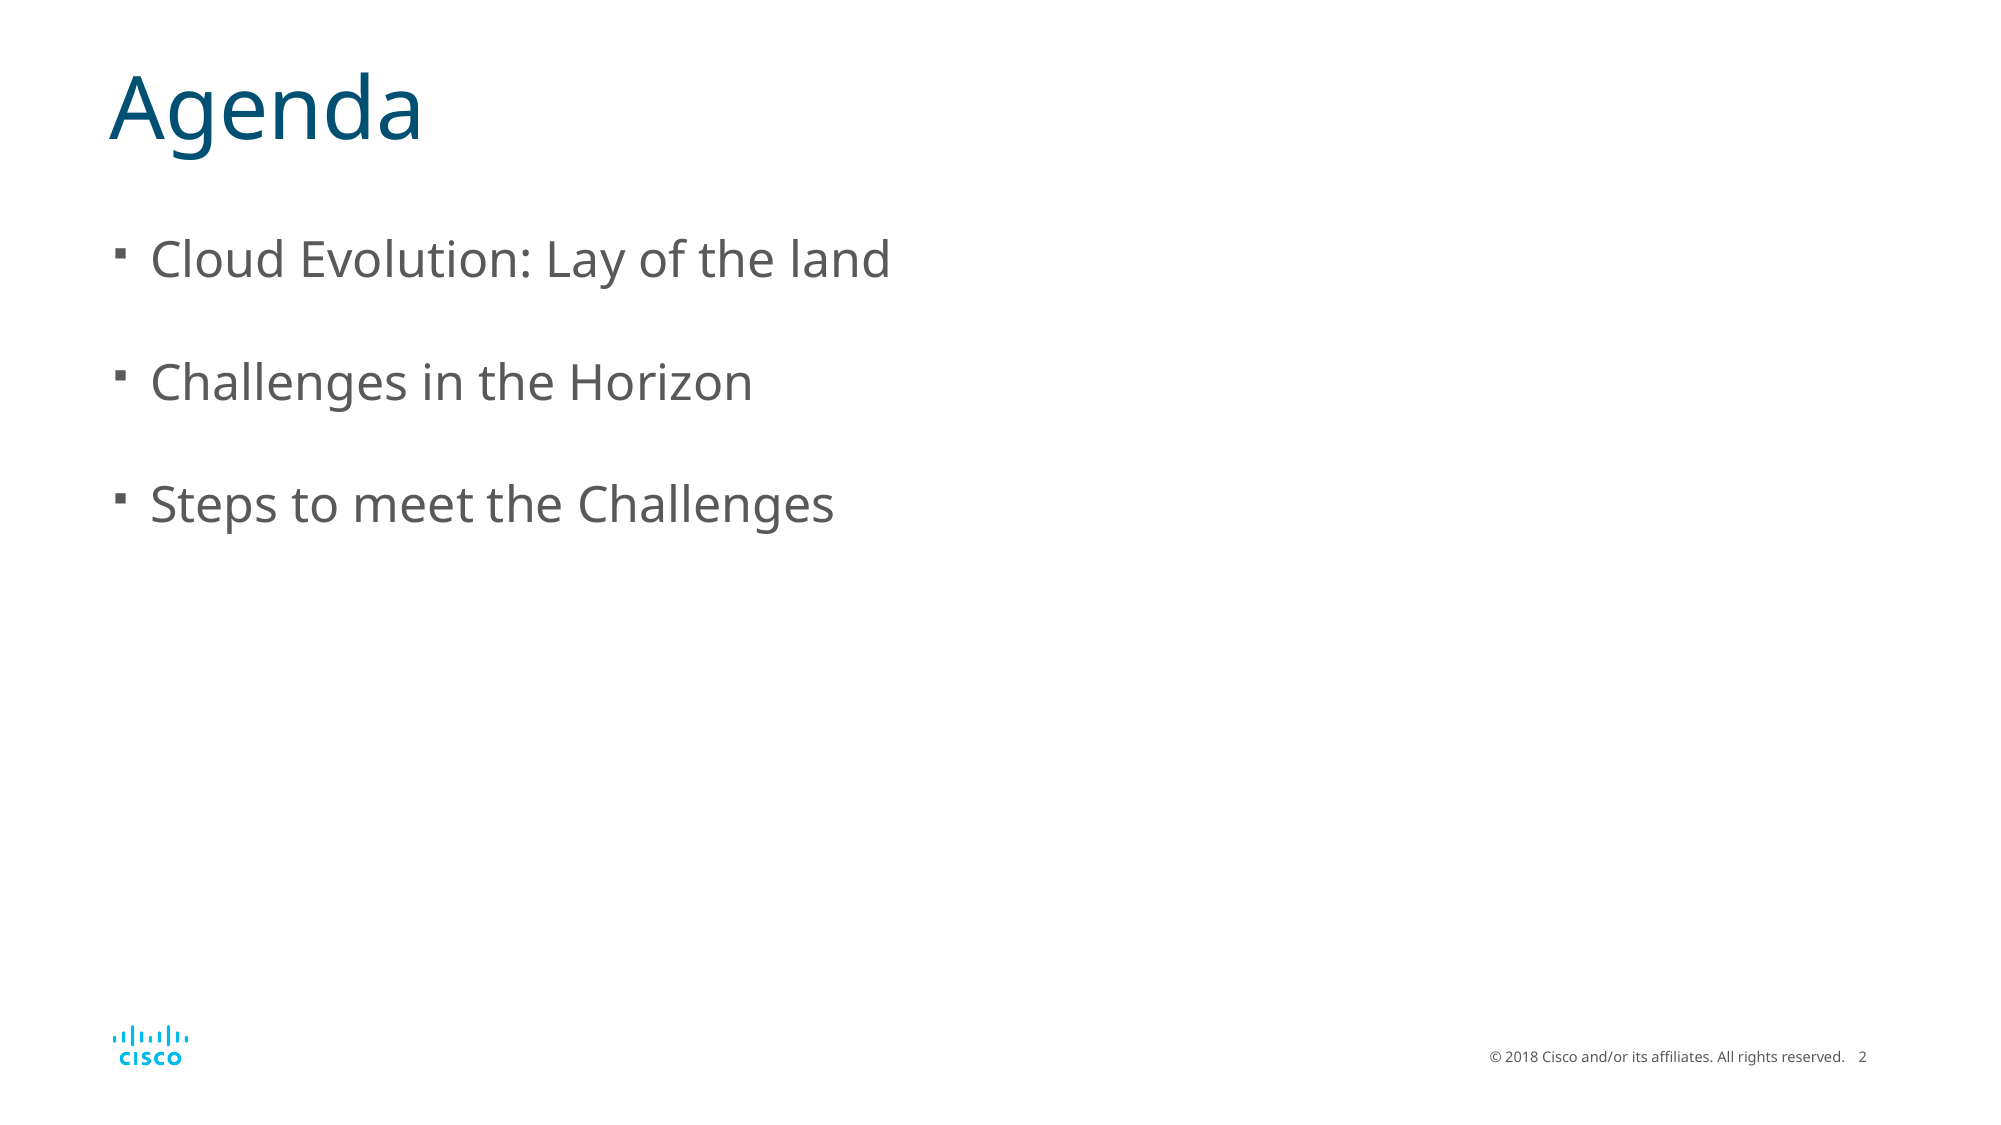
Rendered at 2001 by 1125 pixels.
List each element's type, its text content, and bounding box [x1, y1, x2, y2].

title Agenda [94, 23, 1820, 171]
footer © 2018 Cisco and/or its affiliates. All rights reserved. [1170, 1044, 1846, 1075]
picture [112, 1024, 189, 1067]
slide_number 2 [1858, 1044, 1911, 1075]
list Cloud Evolution: Lay of the land Challenges in the Horizon Steps to meet the Challenges [97, 220, 1823, 977]
